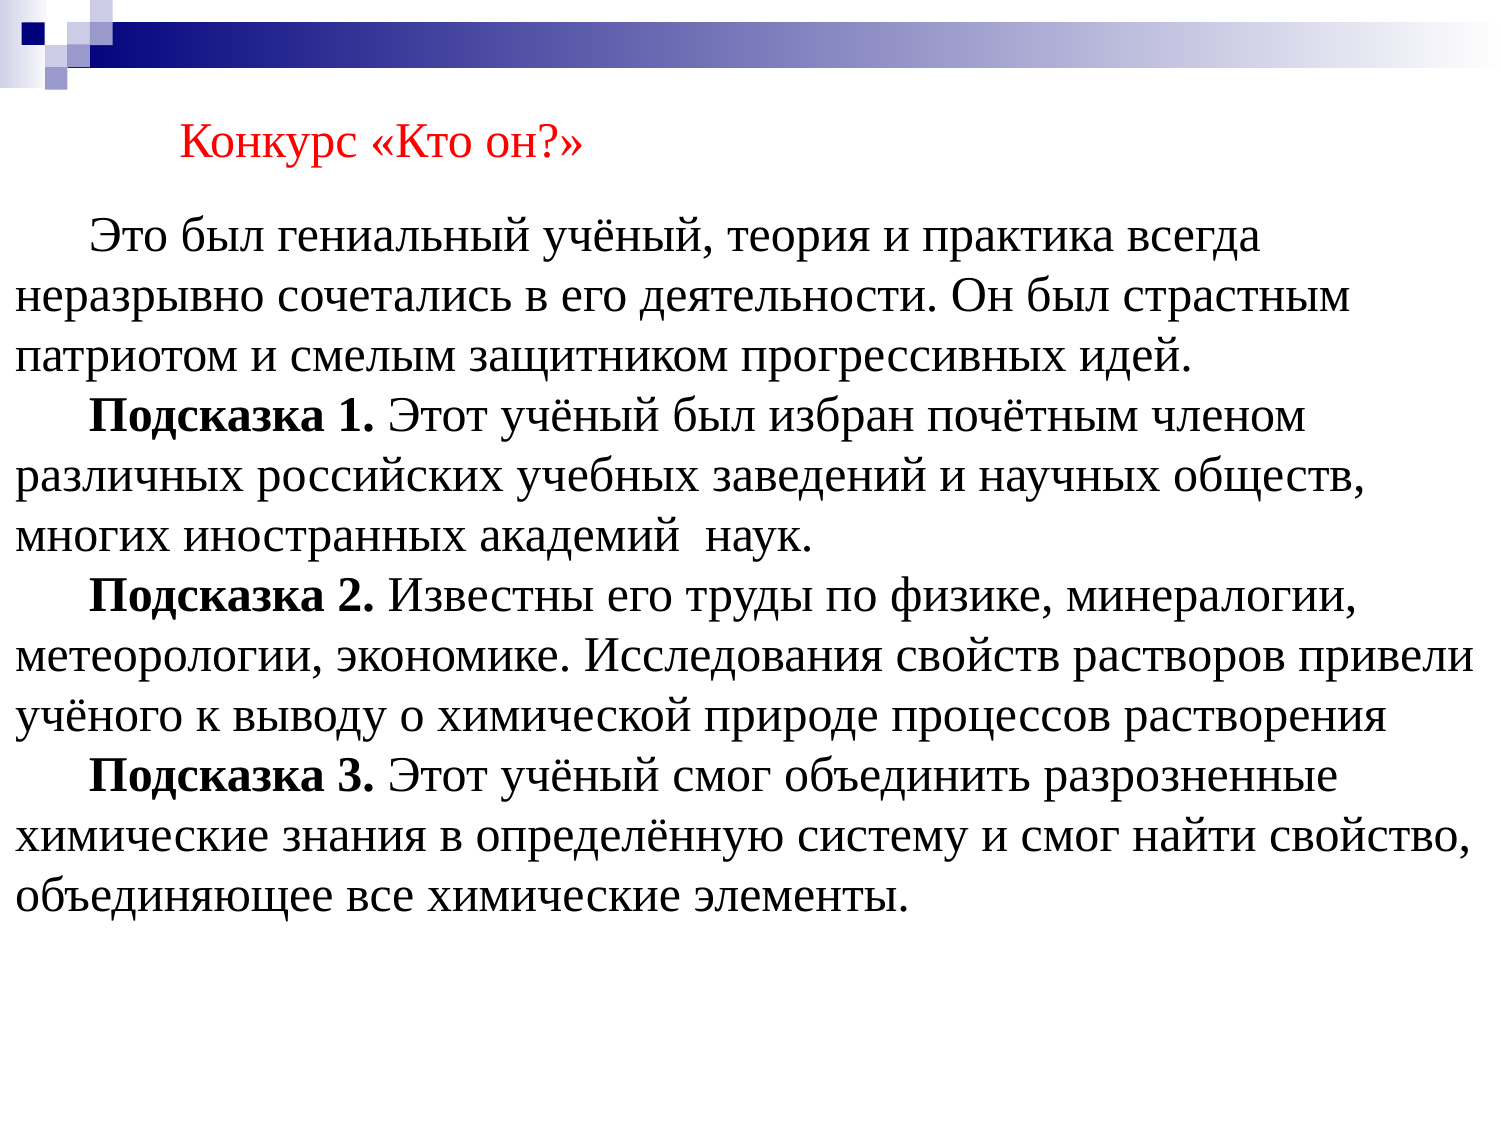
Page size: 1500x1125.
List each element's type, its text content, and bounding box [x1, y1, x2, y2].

text_box Конкурс «Кто он?» [164, 99, 600, 175]
text_box Это был гениальный учёный, теория и практика всегда неразрывно сочетались в его деятельности. Он был страстным патриотом и смелым защитником прогрессивных идей. Подсказка 1. Этот учёный был избран почётным членом различных российских учебных заведений и научных обществ, многих иностранных академий наук. Подсказка 2. Известны его труды по физике, минералогии, метеорологии, экономике. Исследования свойств растворов привели учёного к выводу о химической природе процессов растворения Подсказка 3. Этот учёный смог объединить разрозненные химические знания в определённую систему и смог найти свойство, объединяющее все химические элементы. [0, 193, 1500, 929]
